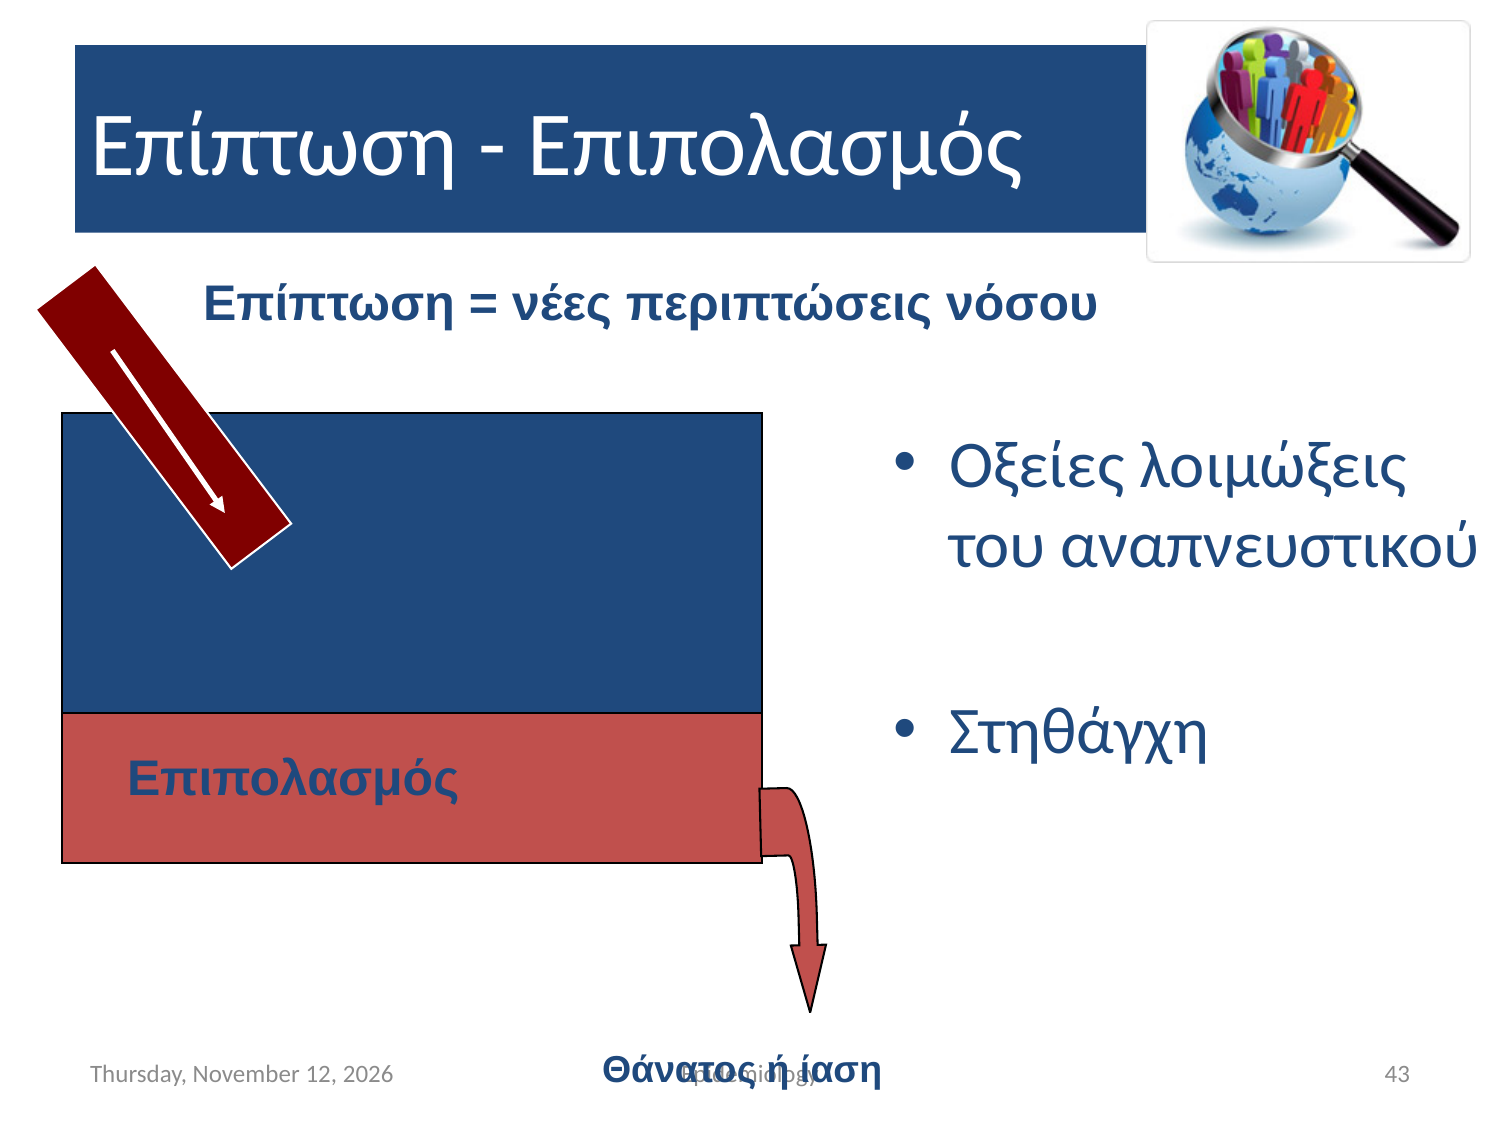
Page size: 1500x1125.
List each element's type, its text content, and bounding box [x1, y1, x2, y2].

title Επίπτωση - Επιπολασμός [75, 45, 1141, 233]
slide_number 43 [1117, 1042, 1425, 1103]
picture [1146, 19, 1472, 263]
list Οξείες λοιμώξεις του αναπνευστικού Στηθάγχη [1119, 411, 1500, 1006]
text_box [62, 253, 1115, 1099]
